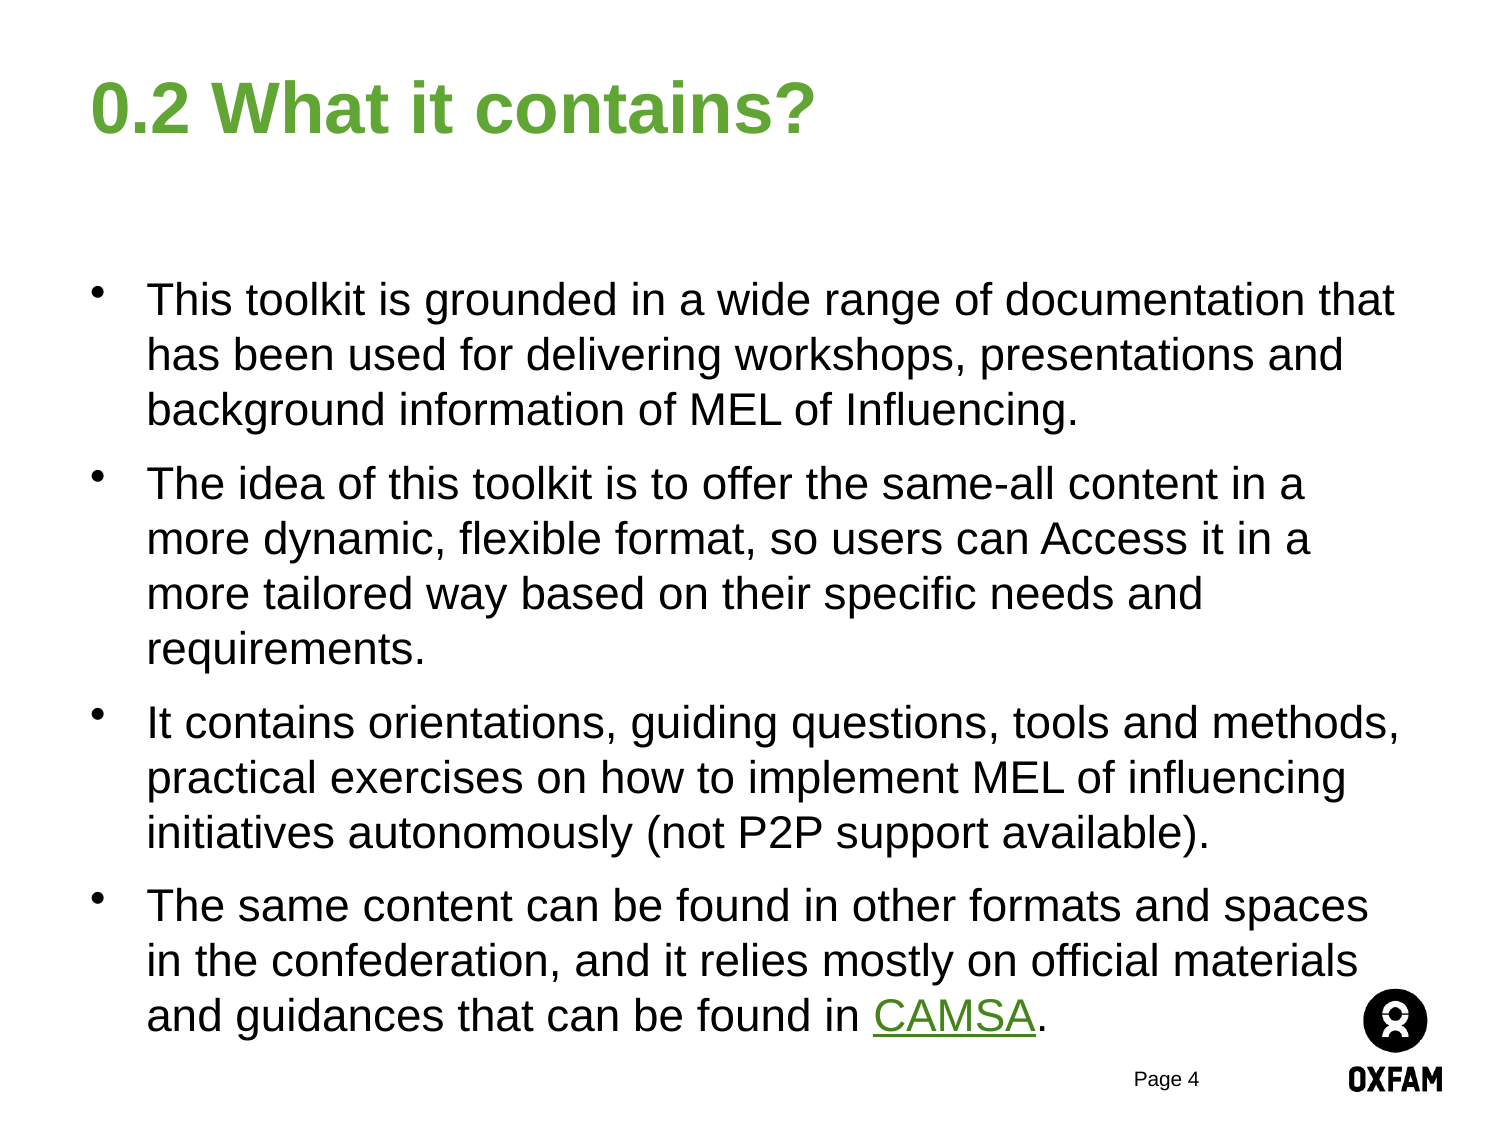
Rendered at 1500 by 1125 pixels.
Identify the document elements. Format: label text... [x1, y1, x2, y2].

title 0.2 What it contains? [74, 44, 1426, 164]
picture [1345, 985, 1445, 1095]
list This toolkit is grounded in a wide range of documentation that has been used for delivering workshops, presentations and background information of MEL of Influencing. The idea of this toolkit is to offer the same-all content in a more dynamic, flexible format, so users can Access it in a more tailored way based on their specific needs and requirements. It contains orientations, guiding questions, tools and methods, practical exercises on how to implement MEL of influencing initiatives autonomously (not P2P support available). The same content can be found in other formats and spaces in the confederation, and it relies mostly on official materials and guidances that can be found in CAMSA. [74, 262, 1426, 965]
